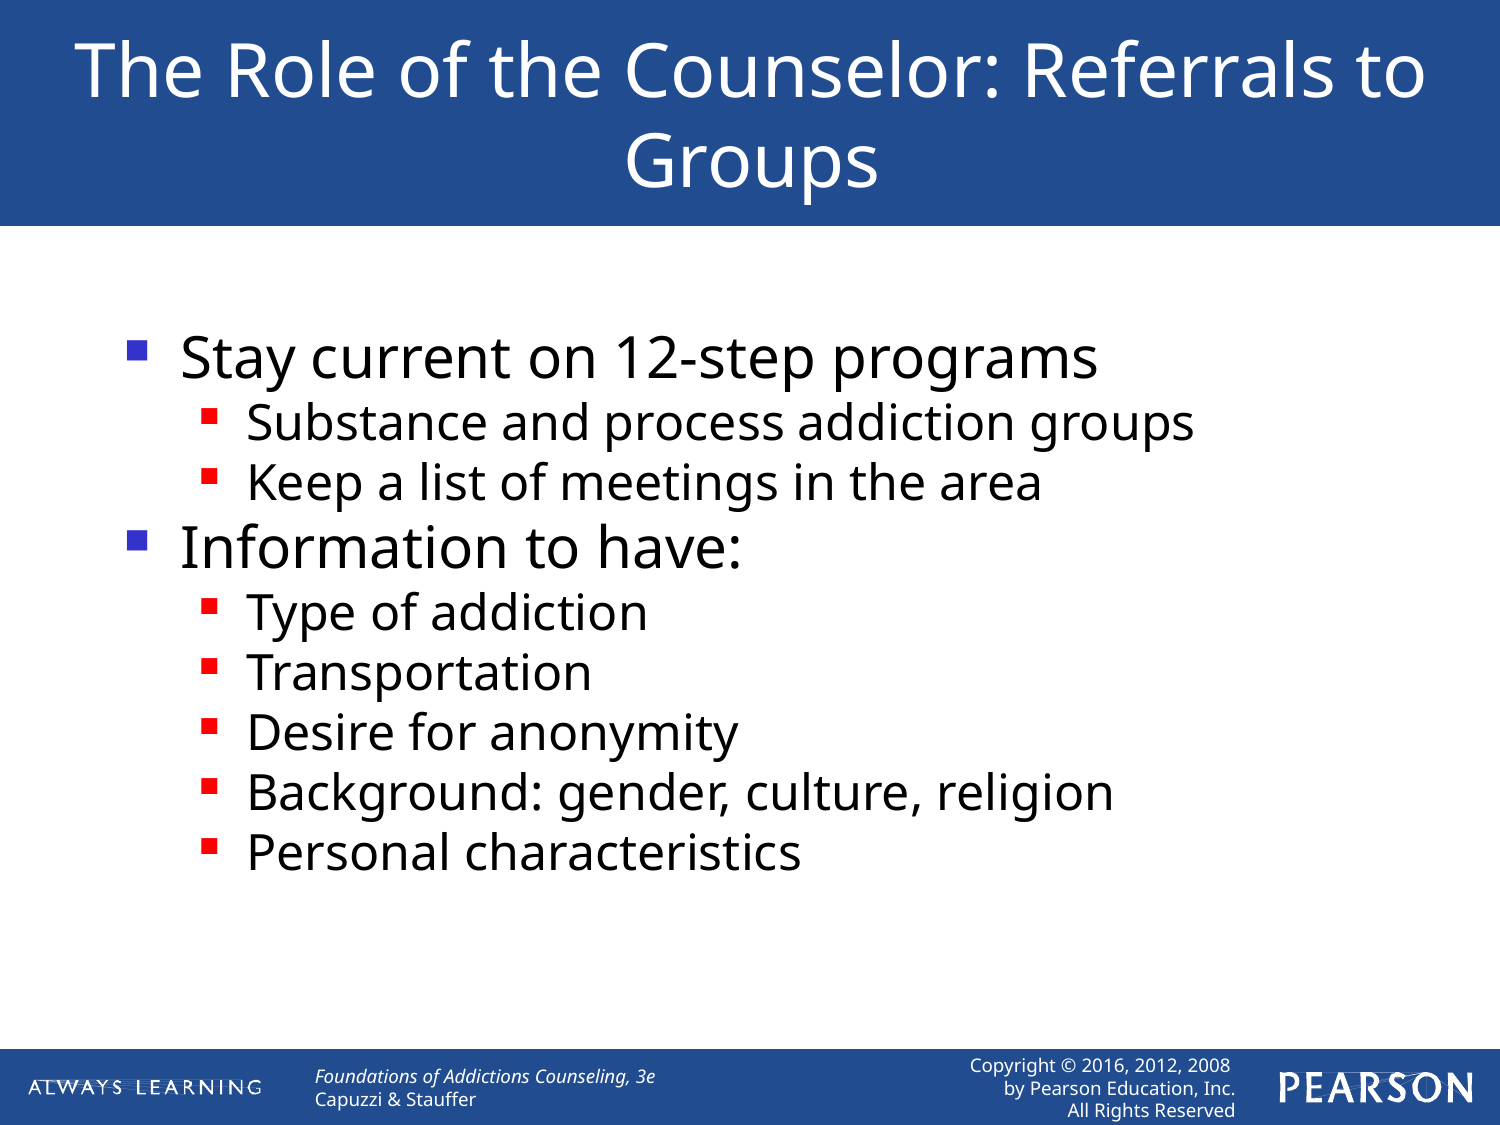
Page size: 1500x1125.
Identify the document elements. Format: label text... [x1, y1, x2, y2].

text_box [290, 1049, 299, 1125]
text_box Copyright © 2016, 2012, 2008 by Pearson Education, Inc. All Rights Reserved [737, 1049, 1248, 1125]
text_box Stay current on 12-step programs Substance and process addiction groups Keep a list of meetings in the area Information to have: Type of addiction Transportation Desire for anonymity Background: gender, culture, religion Personal characteristics [109, 312, 1422, 988]
picture [0, 1049, 290, 1125]
title The Role of the Counselor: Referrals to Groups [0, 0, 1500, 226]
text_box Foundations of Addictions Counseling, 3e Capuzzi & Stauffer [299, 1049, 737, 1125]
picture [1249, 1049, 1500, 1125]
